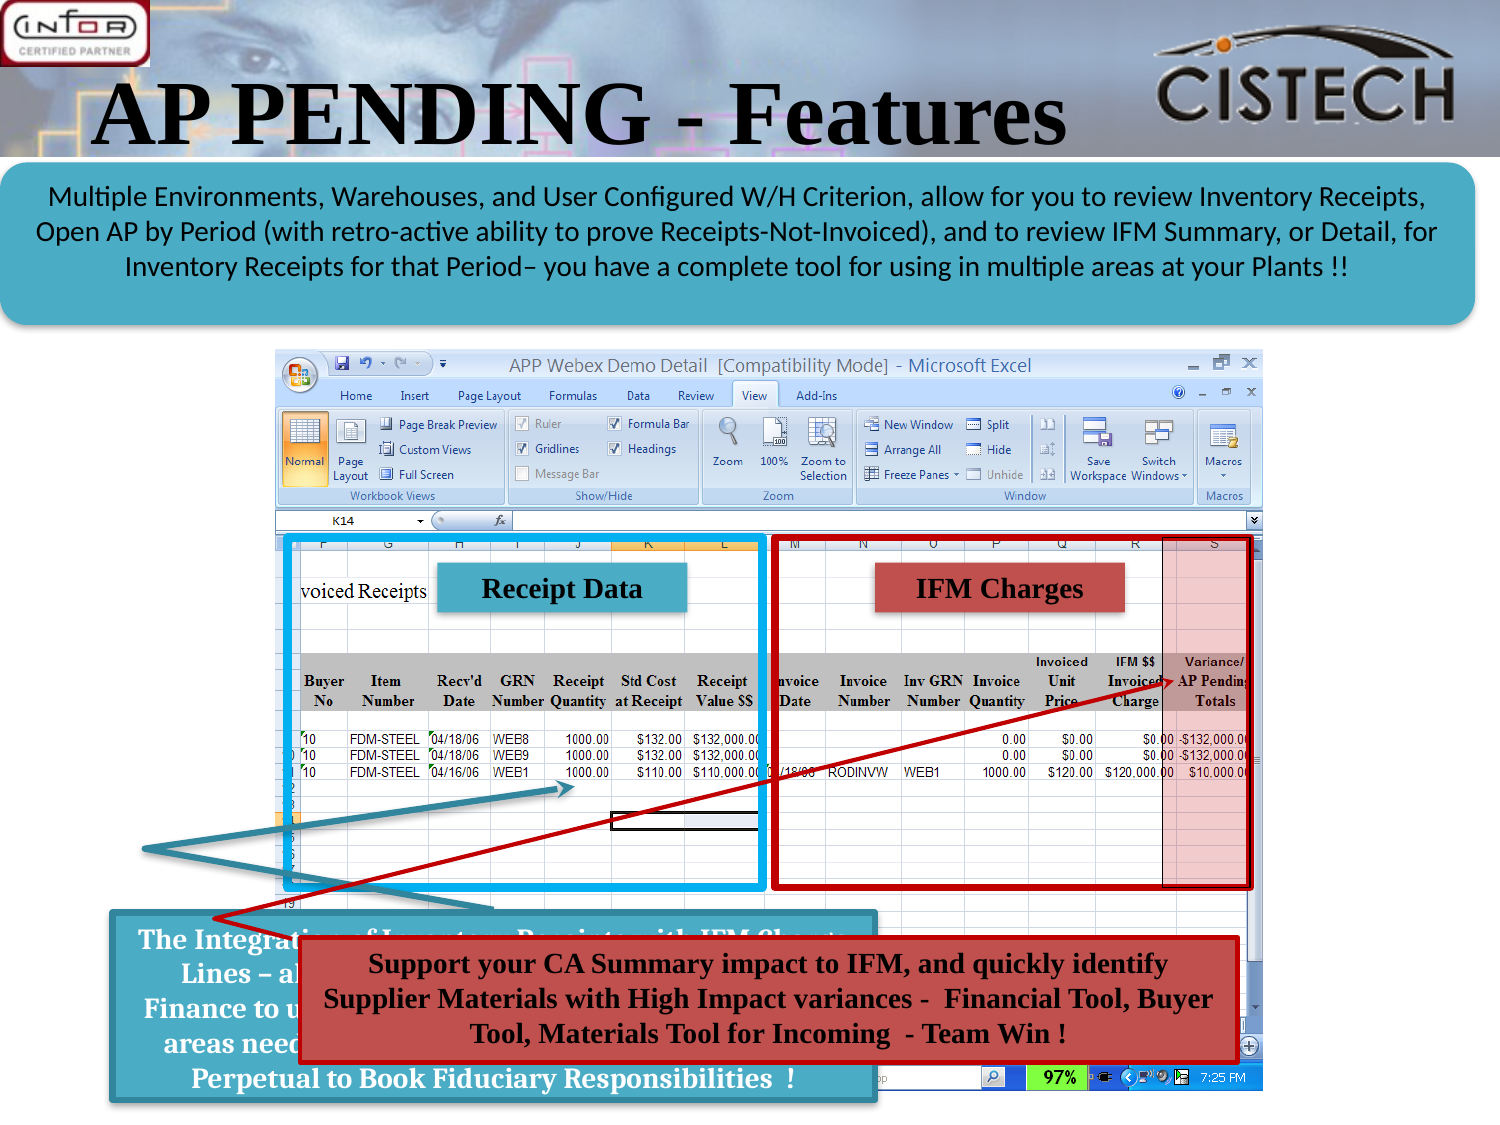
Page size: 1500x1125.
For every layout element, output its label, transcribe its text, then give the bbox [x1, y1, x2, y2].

text_box The Integration of Inventory Receipts with IFM Charge Lines – allows your Buyers, Materials Team, and Finance to use the CISTECH AP Pending Tool to review areas needing immediate attention and to support Perpetual to Book Fiduciary Responsibilities ! [112, 912, 277, 1101]
text_box The Integration of Inventory Receipts with IFM Charge Lines – allows your Buyers, Materials Team, and Finance to use the CISTECH AP Pending Tool to review areas needing immediate attention and to support Perpetual to Book Fiduciary Responsibilities ! [144, 830, 268, 871]
picture [274, 349, 1263, 1091]
title AP PENDING - Features [75, 45, 1413, 150]
picture [0, 0, 1500, 157]
text_box Multiple Environments, Warehouses, and User Configured W/H Criterion, allow for you to review Inventory Receipts, Open AP by Period (with retro-active ability to prove Receipts-Not-Invoiced), and to review IFM Summary, or Detail, for Inventory Receipts for that Period– you have a complete tool for using in multiple areas at your Plants !! [0, 162, 1476, 325]
